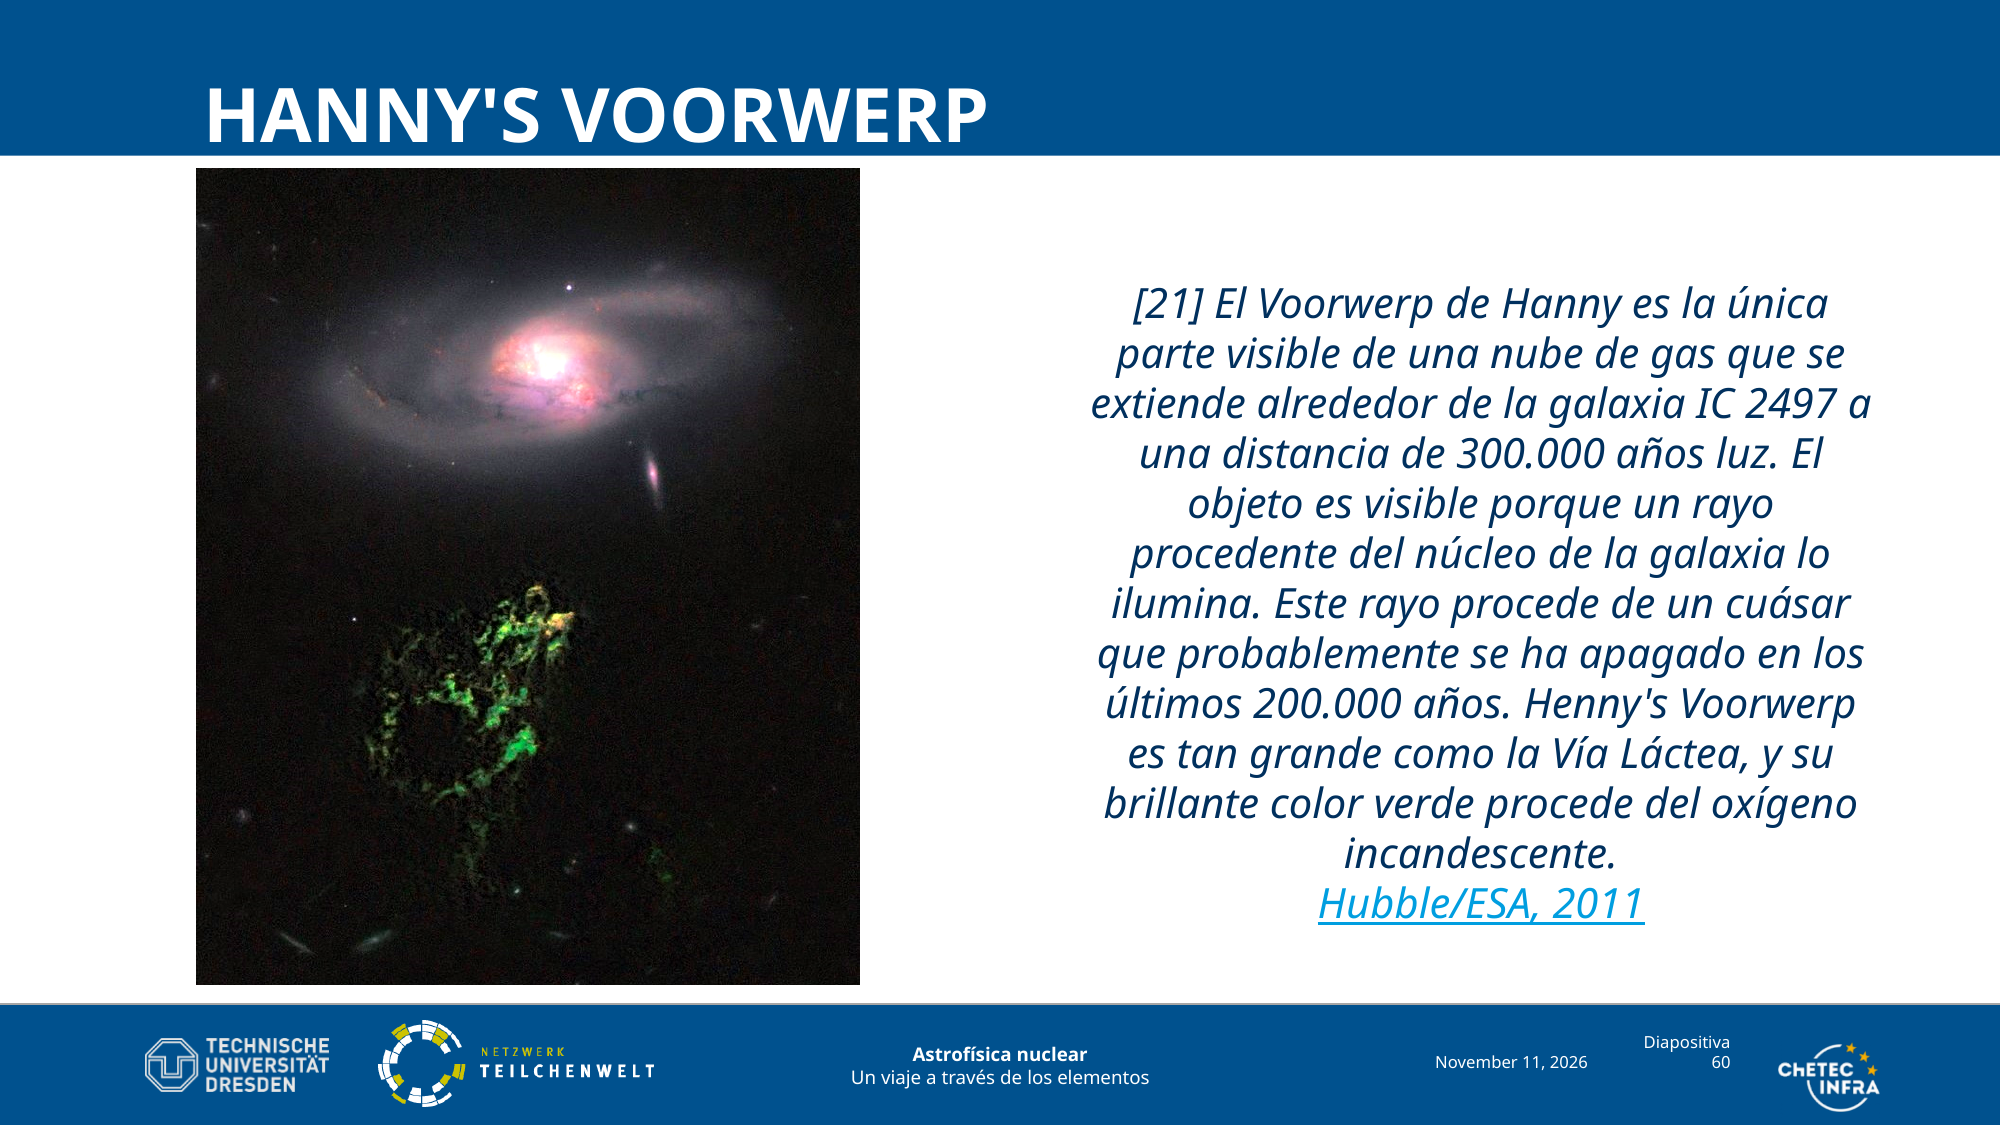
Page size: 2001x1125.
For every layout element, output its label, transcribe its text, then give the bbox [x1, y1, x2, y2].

picture [378, 1020, 654, 1107]
text_box Hanny's Voorwerp [203, 56, 1880, 169]
picture [1778, 1033, 1880, 1121]
text_box [21] El Voorwerp de Hanny es la única parte visible de una nube de gas que se extiende alrededor de la galaxia IC 2497 a una distancia de 300.000 años luz. El objeto es visible porque un rayo procedente del núcleo de la galaxia lo ilumina. Este rayo procede de un cuásar que probablemente se ha apagado en los últimos 200.000 años. Henny's Voorwerp es tan grande como la Vía Láctea, y su brillante color verde procede del oxígeno incandescente. Hubble/ESA, 2011 [1074, 269, 1888, 942]
picture [195, 168, 860, 986]
